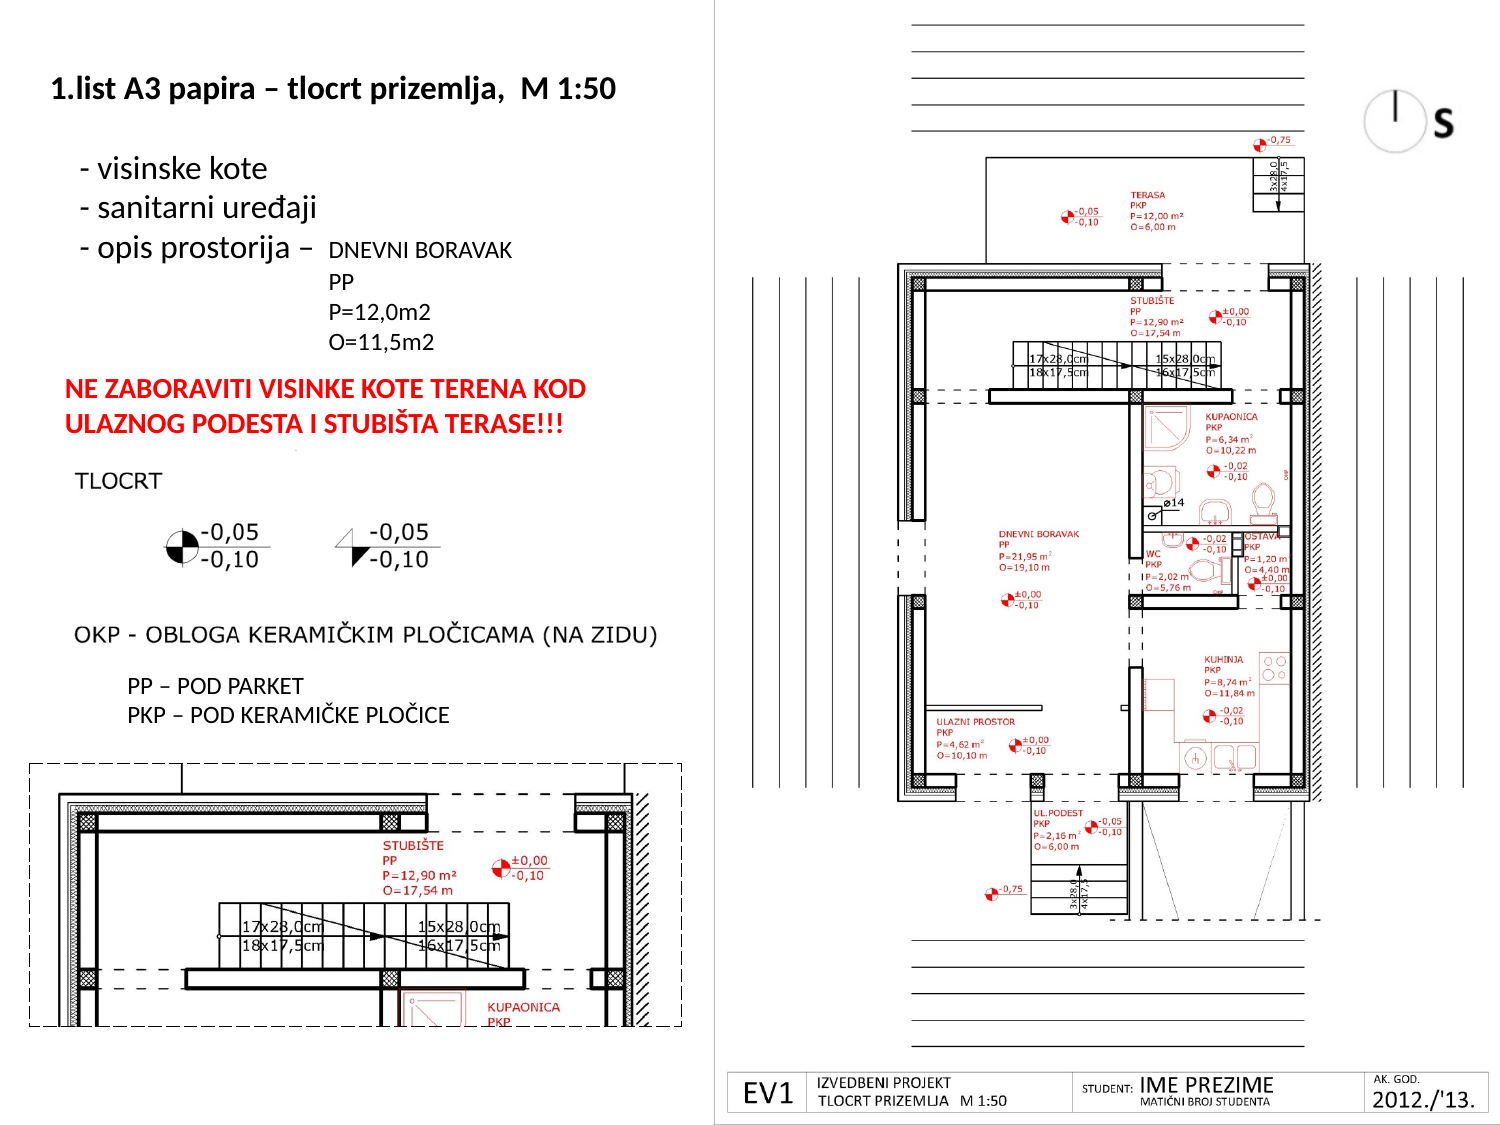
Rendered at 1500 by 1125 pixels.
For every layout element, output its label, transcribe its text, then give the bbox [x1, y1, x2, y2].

text_box 1.list A3 papira – tlocrt prizemlja, M 1:50 - visinske kote - sanitarni uređaji - opis prostorija – DNEVNI BORAVAK PP P=12,0m2 O=11,5m2 [35, 58, 680, 403]
picture [711, 0, 1500, 1125]
text_box PP – POD PARKET PKP – POD KERAMIČKE PLOČICE [112, 661, 650, 737]
picture [49, 449, 673, 651]
text_box NE ZABORAVITI VISINKE KOTE TERENA KOD ULAZNOG PODESTA I STUBIŠTA TERASE!!! [50, 362, 700, 448]
picture [29, 762, 682, 1027]
